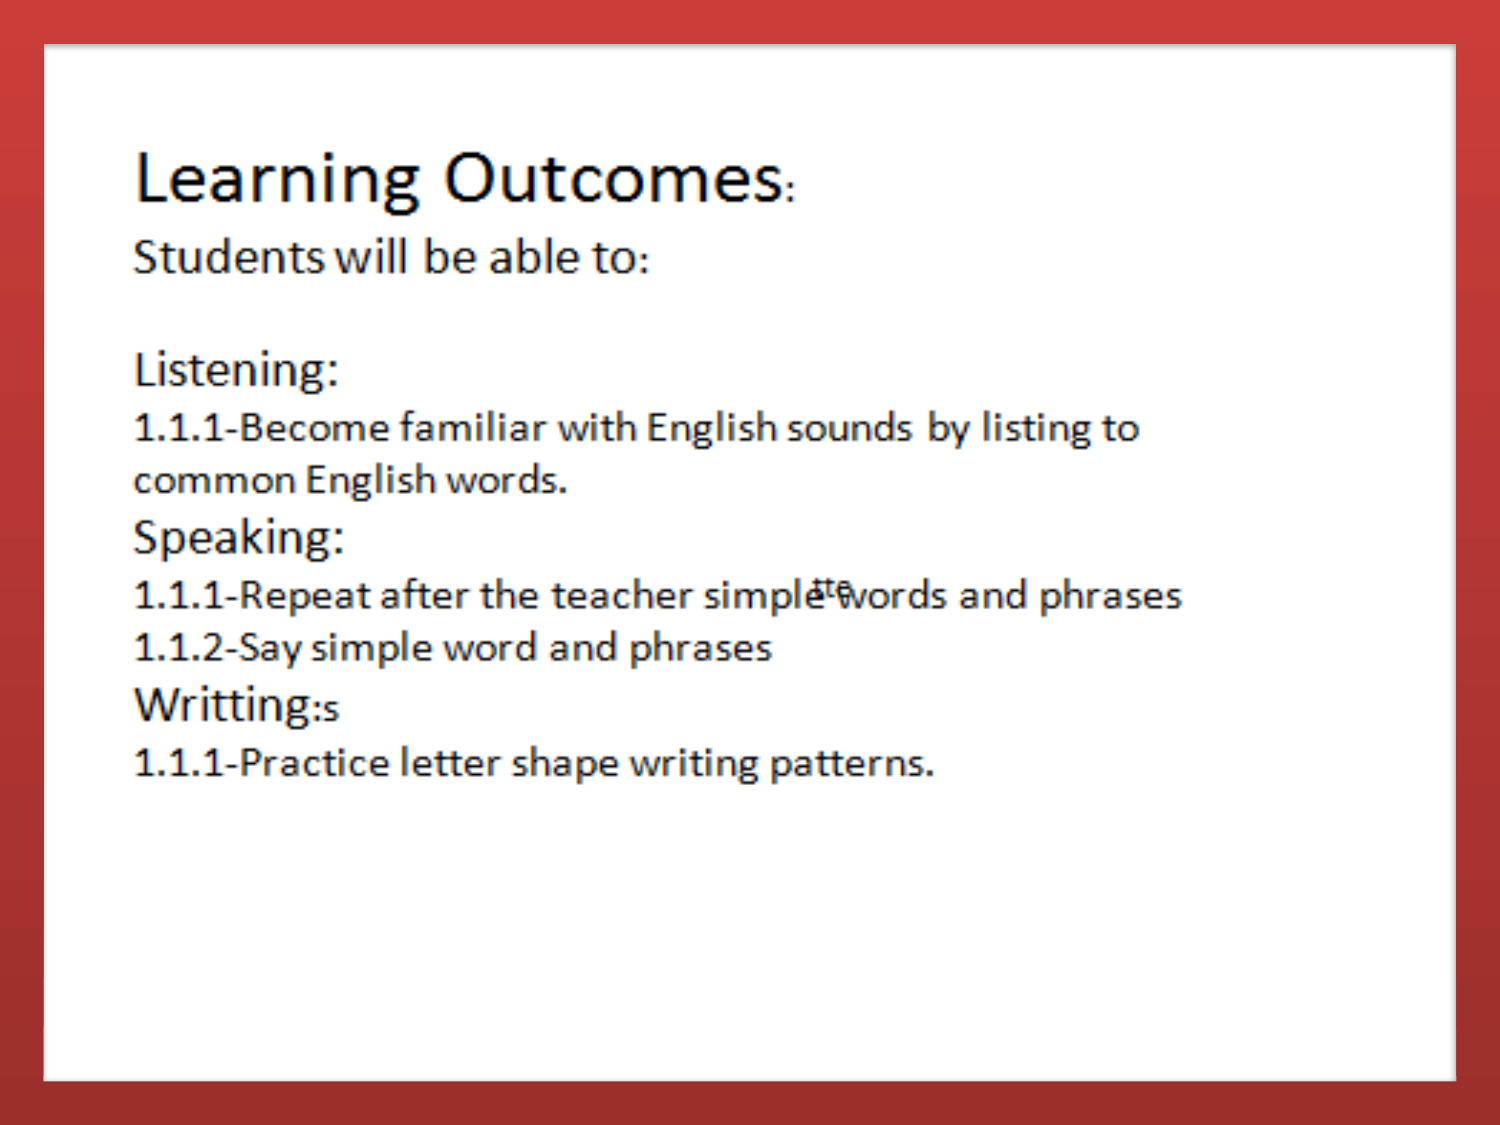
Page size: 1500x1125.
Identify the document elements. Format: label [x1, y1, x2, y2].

text_box [0, 0, 1500, 1125]
picture [62, 68, 1438, 1057]
